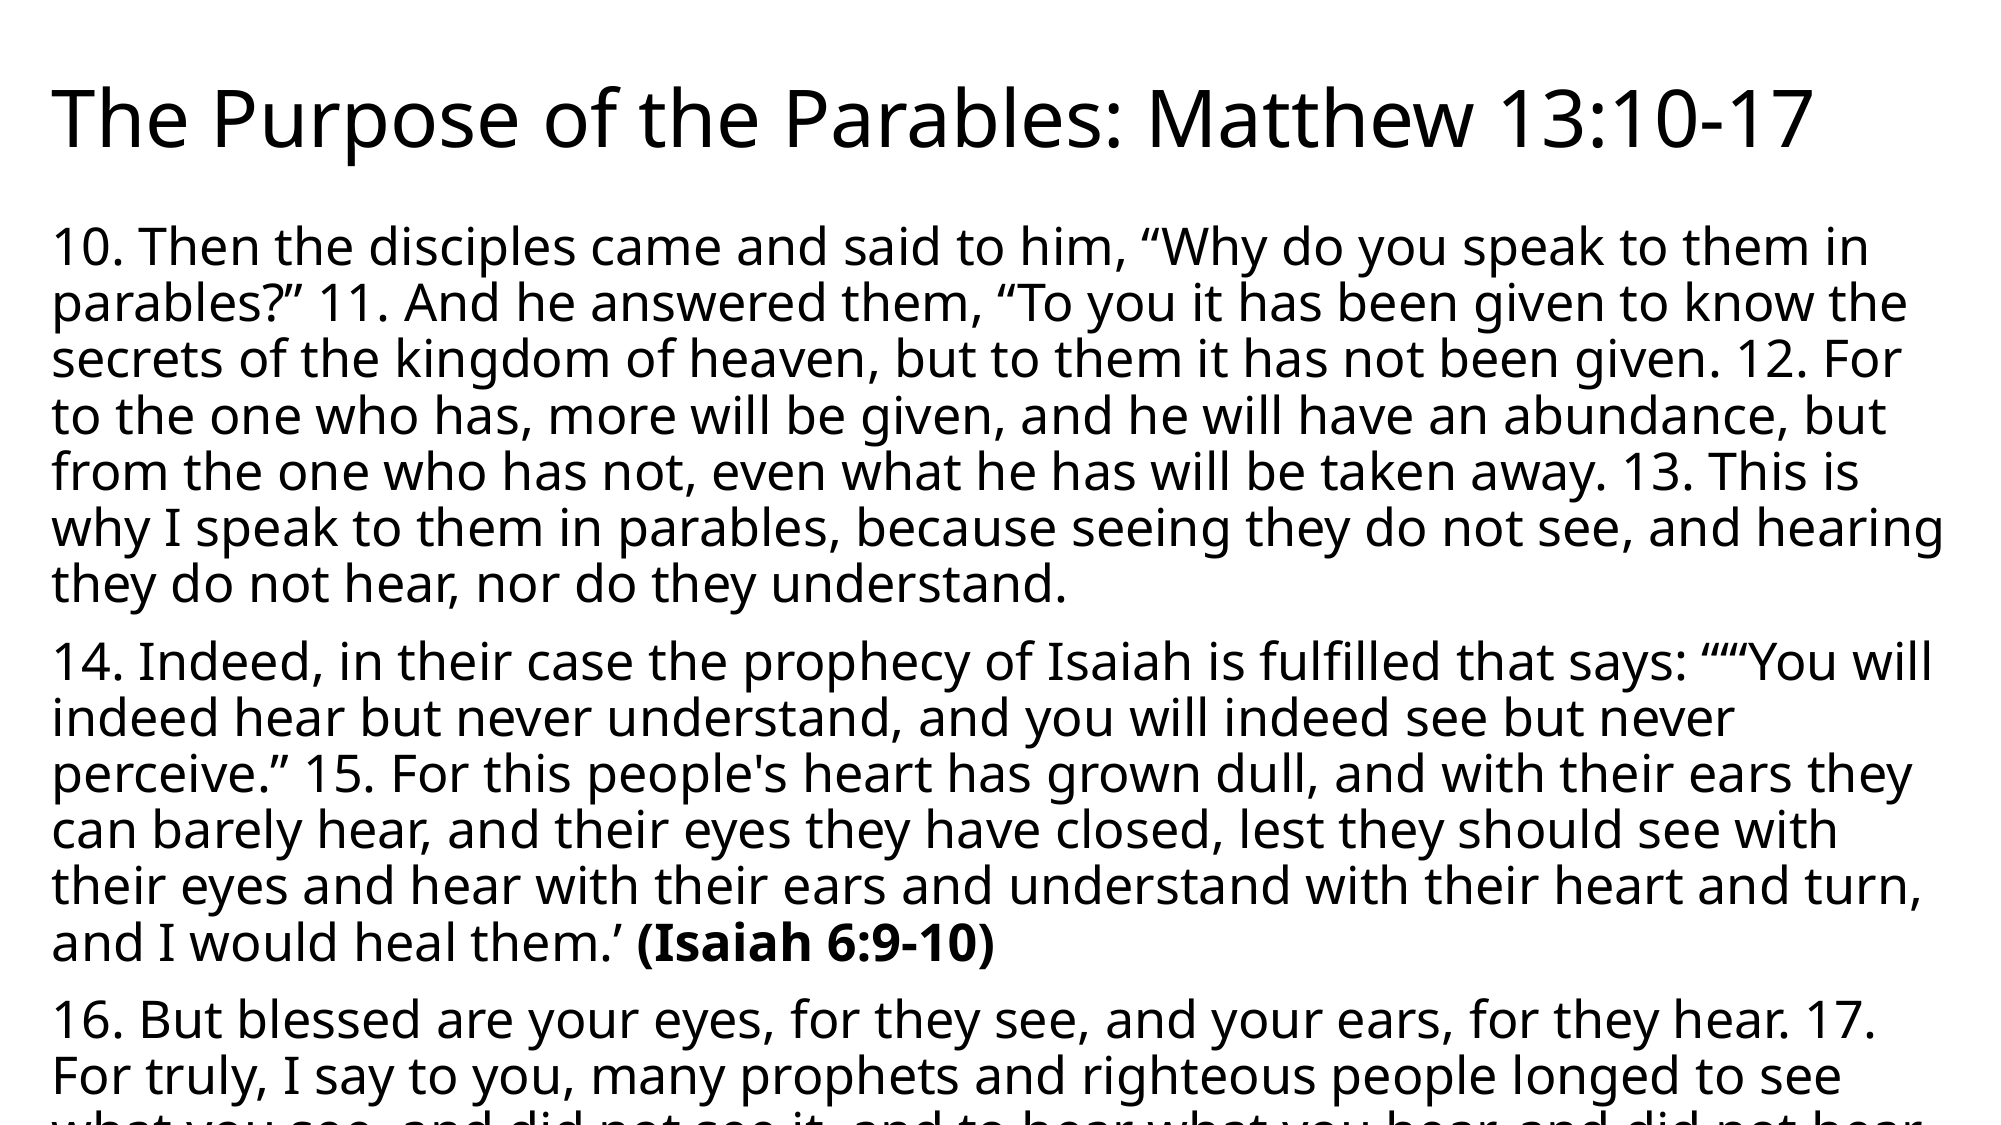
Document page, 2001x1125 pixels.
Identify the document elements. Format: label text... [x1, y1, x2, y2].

title The Purpose of the Parables: Matthew 13:10-17 [36, 30, 1867, 214]
list 10. Then the disciples came and said to him, “Why do you speak to them in parables?” 11. And he answered them, “To you it has been given to know the secrets of the kingdom of heaven, but to them it has not been given. 12. For to the one who has, more will be given, and he will have an abundance, but from the one who has not, even what he has will be taken away. 13. This is why I speak to them in parables, because seeing they do not see, and hearing they do not hear, nor do they understand. 14. Indeed, in their case the prophecy of Isaiah is fulfilled that says: “‘“You will indeed hear but never understand, and you will indeed see but never perceive.” 15. For this people's heart has grown dull, and with their ears they can barely hear, and their eyes they have closed, lest they should see with their eyes and hear with their ears and understand with their heart and turn, and I would heal them.’ (Isaiah 6:9-10) 16. But blessed are your eyes, for they see, and your ears, for they hear. 17. For truly, I say to you, many prophets and righteous people longed to see what you see, and did not see it, and to hear what you hear, and did not hear it. [36, 213, 1972, 1082]
